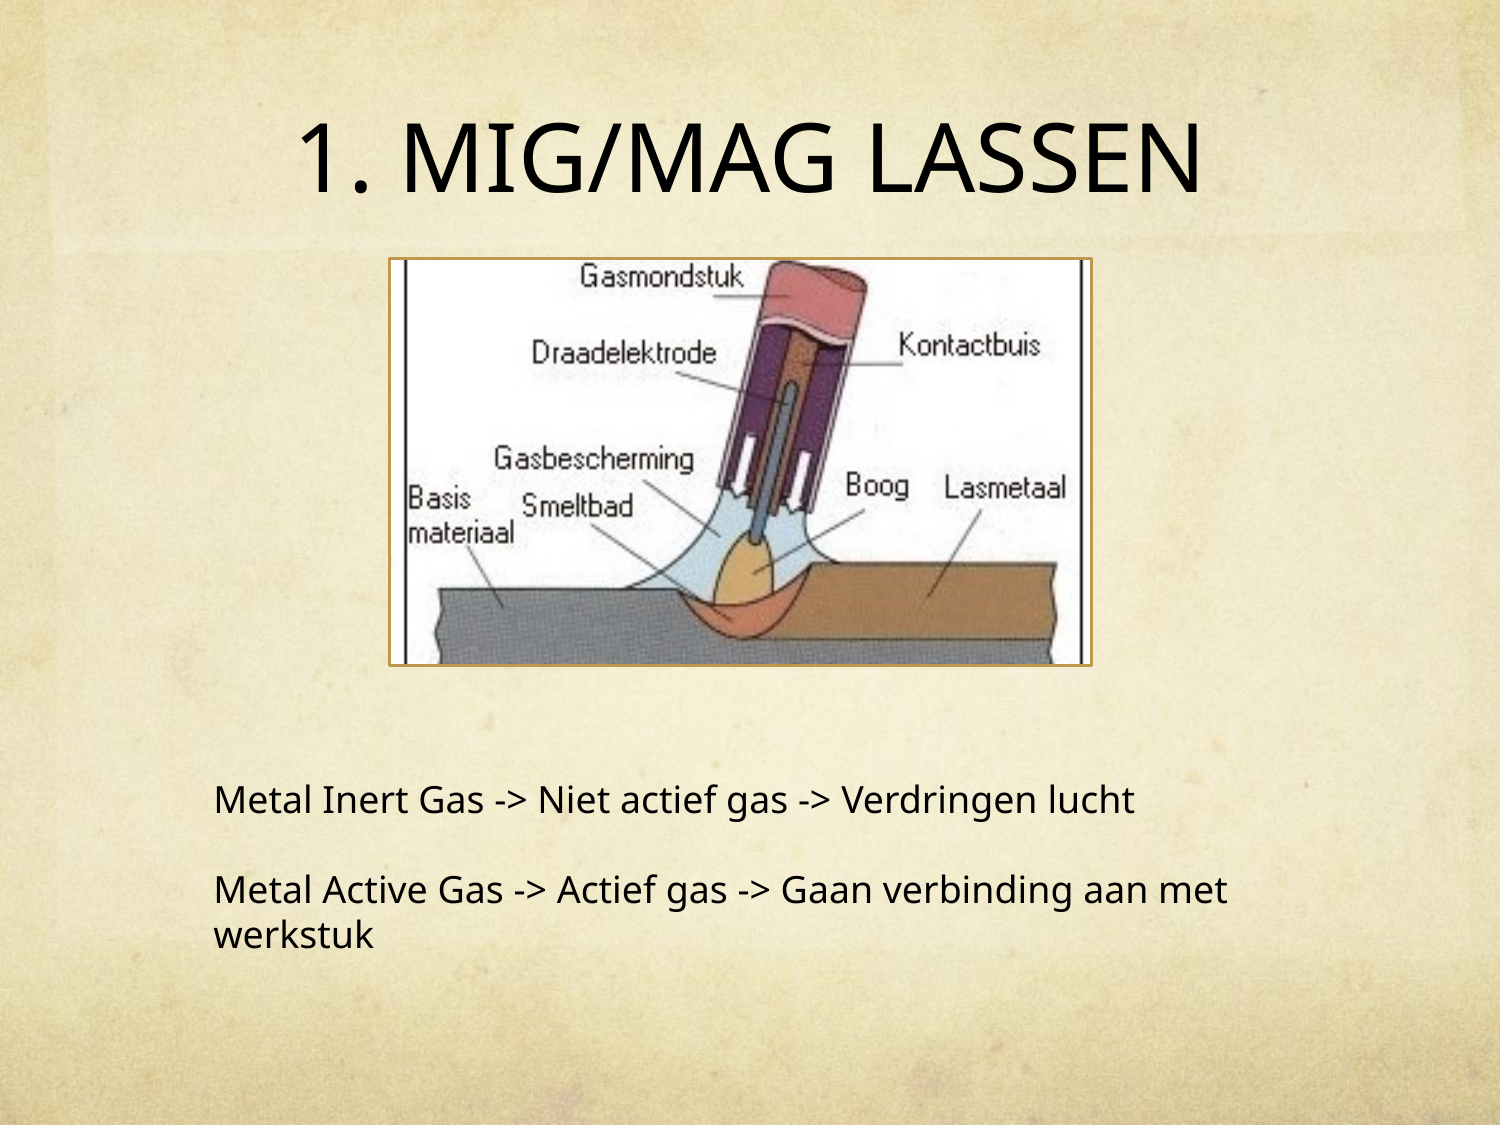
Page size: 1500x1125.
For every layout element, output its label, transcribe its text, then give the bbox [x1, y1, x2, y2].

title 1. MIG/MAG LASSEN [150, 82, 1350, 225]
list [390, 259, 1091, 665]
text_box Metal Inert Gas -> Niet actief gas -> Verdringen lucht Metal Active Gas -> Actief gas -> Gaan verbinding aan met werkstuk [198, 768, 1312, 964]
picture [0, 0, 1500, 1125]
